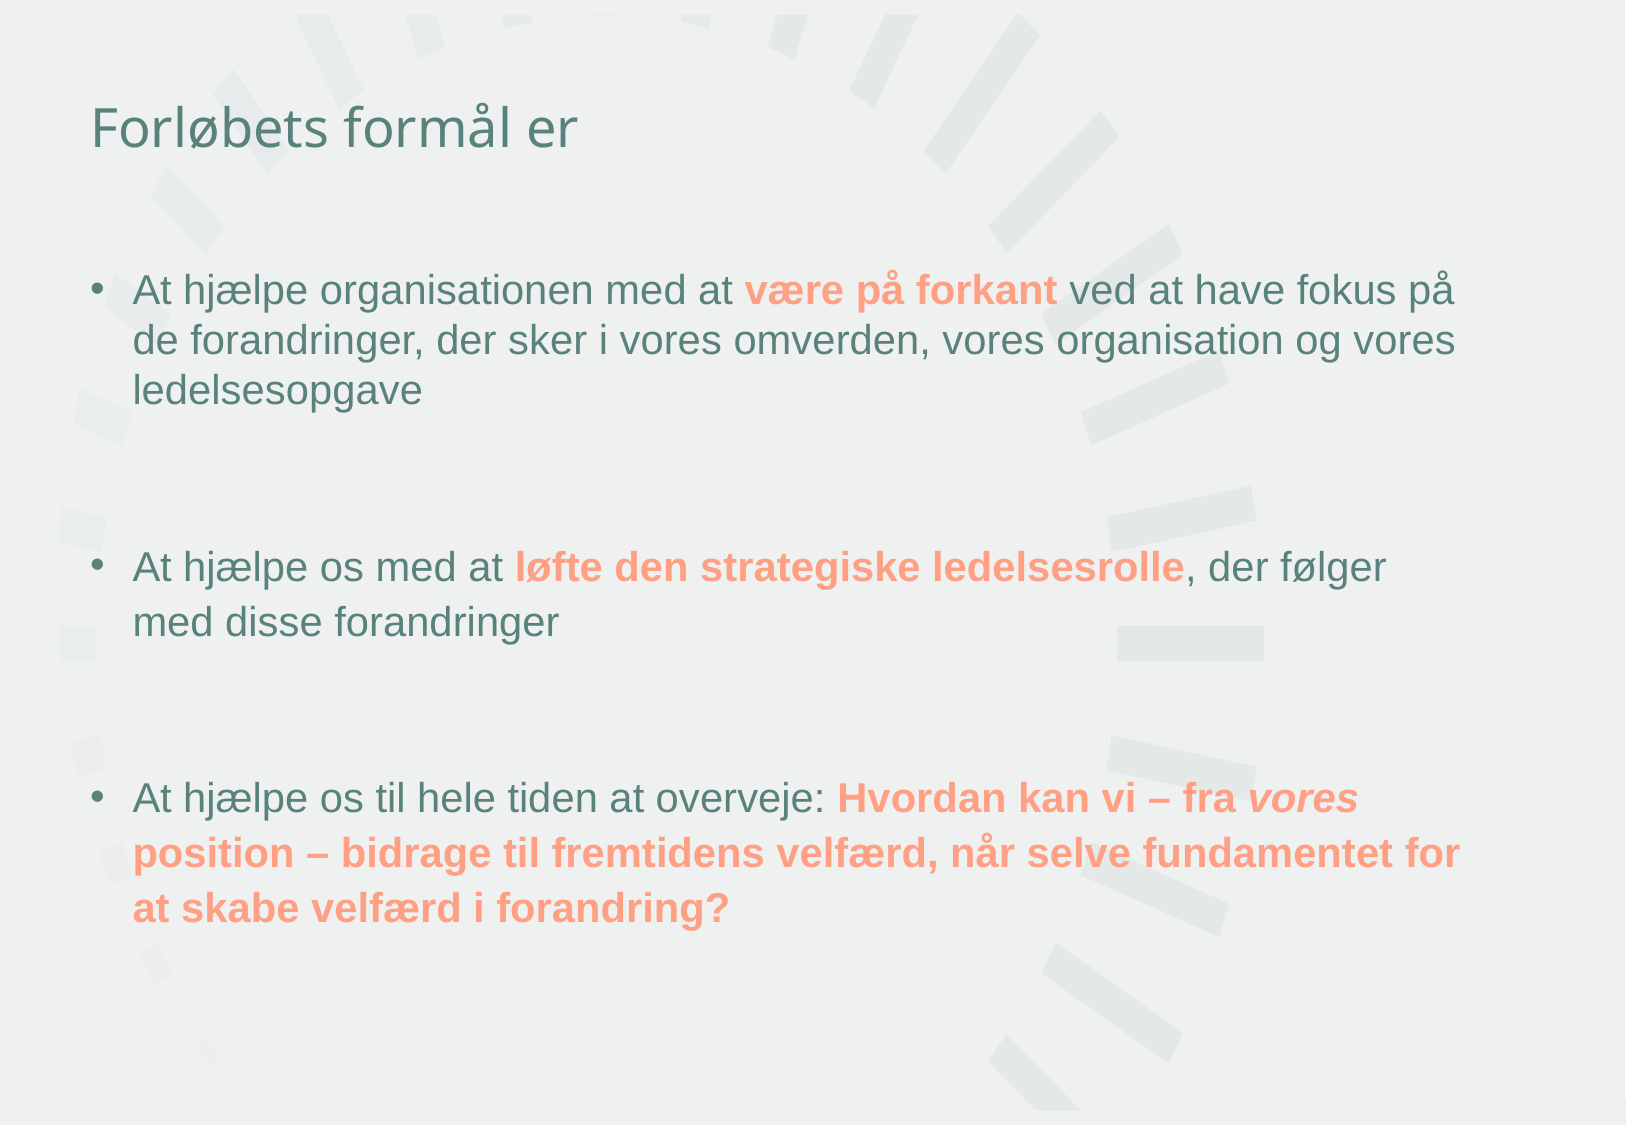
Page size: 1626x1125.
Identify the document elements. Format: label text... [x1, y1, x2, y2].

title Forløbets formål er [75, 71, 1477, 167]
list At hjælpe organisationen med at være på forkant ved at have fokus på de forandringer, der sker i vores omverden, vores organisation og vores ledelsesopgave At hjælpe os med at løfte den strategiske ledelsesrolle, der følger med disse forandringer At hjælpe os til hele tiden at overveje: Hvordan kan vi – fra vores position – bidrage til fremtidens velfærd, når selve fundamentet for at skabe velfærd i forandring? [75, 205, 1477, 1040]
